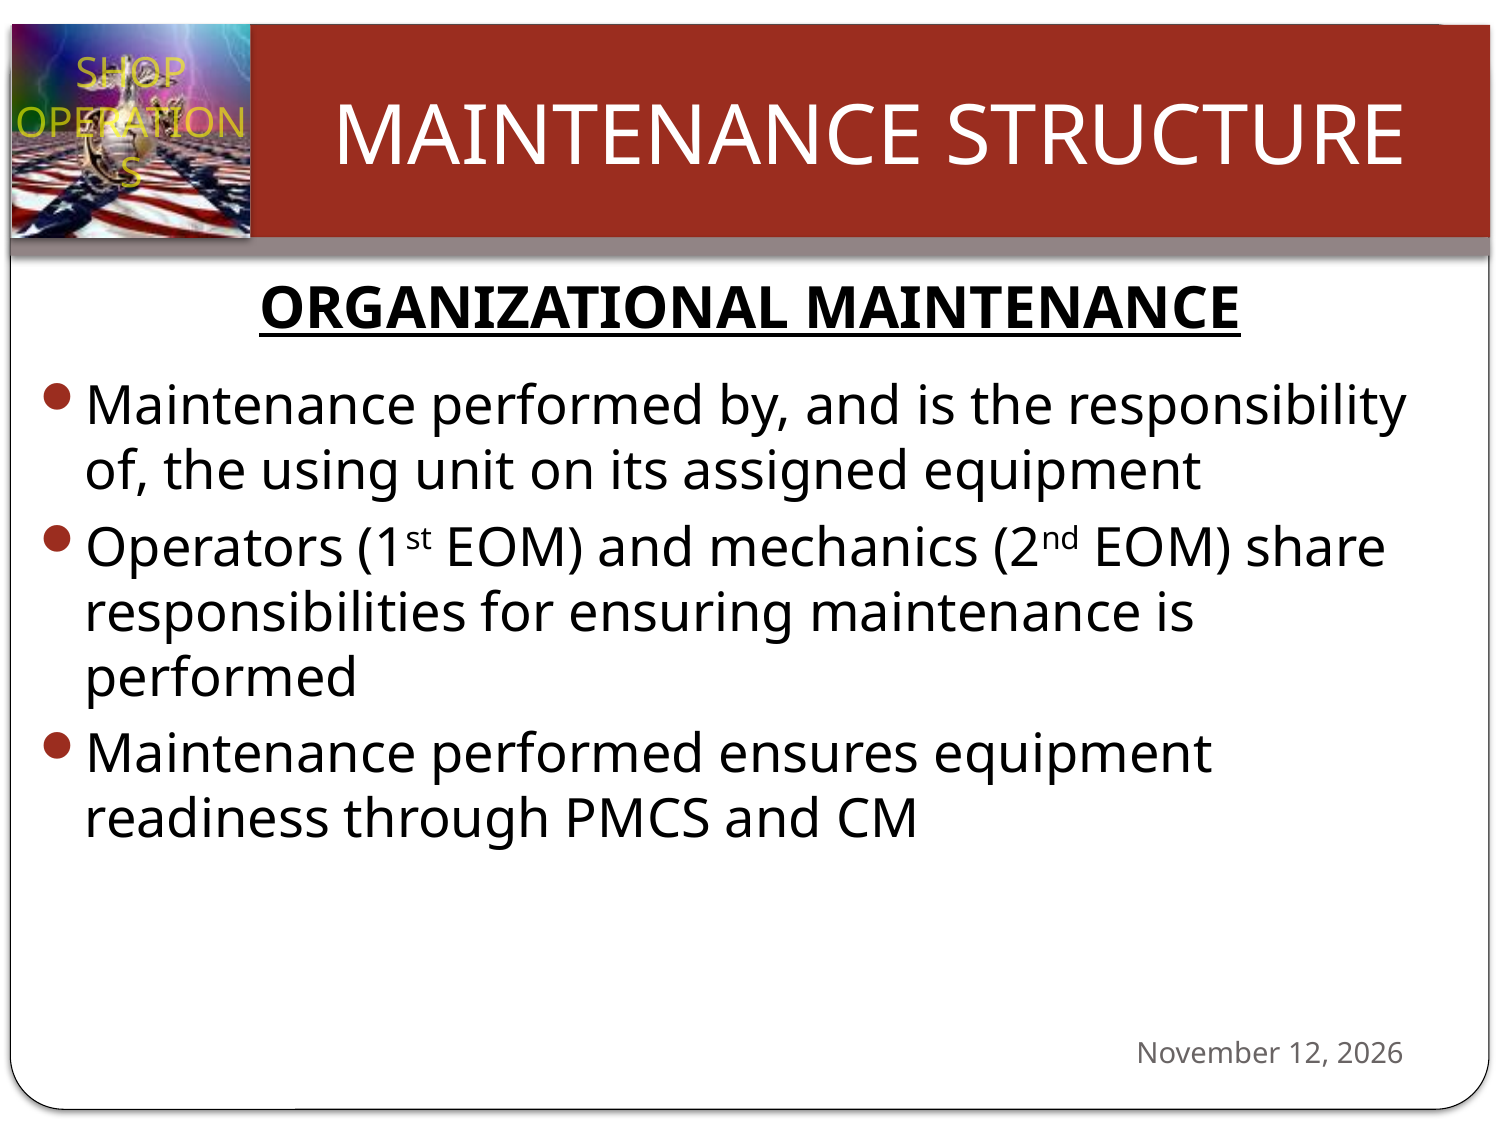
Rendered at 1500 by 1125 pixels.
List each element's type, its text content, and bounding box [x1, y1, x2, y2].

list Maintenance performed by, and is the responsibility of, the using unit on its assigned equipment Operators (1st EOM) and mechanics (2nd EOM) share responsibilities for ensuring maintenance is performed Maintenance performed ensures equipment readiness through PMCS and CM [24, 362, 1476, 1076]
picture [12, 24, 250, 238]
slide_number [1012, 1015, 1419, 1094]
text_box ORGANIZATIONAL MAINTENANCE [24, 262, 1475, 348]
